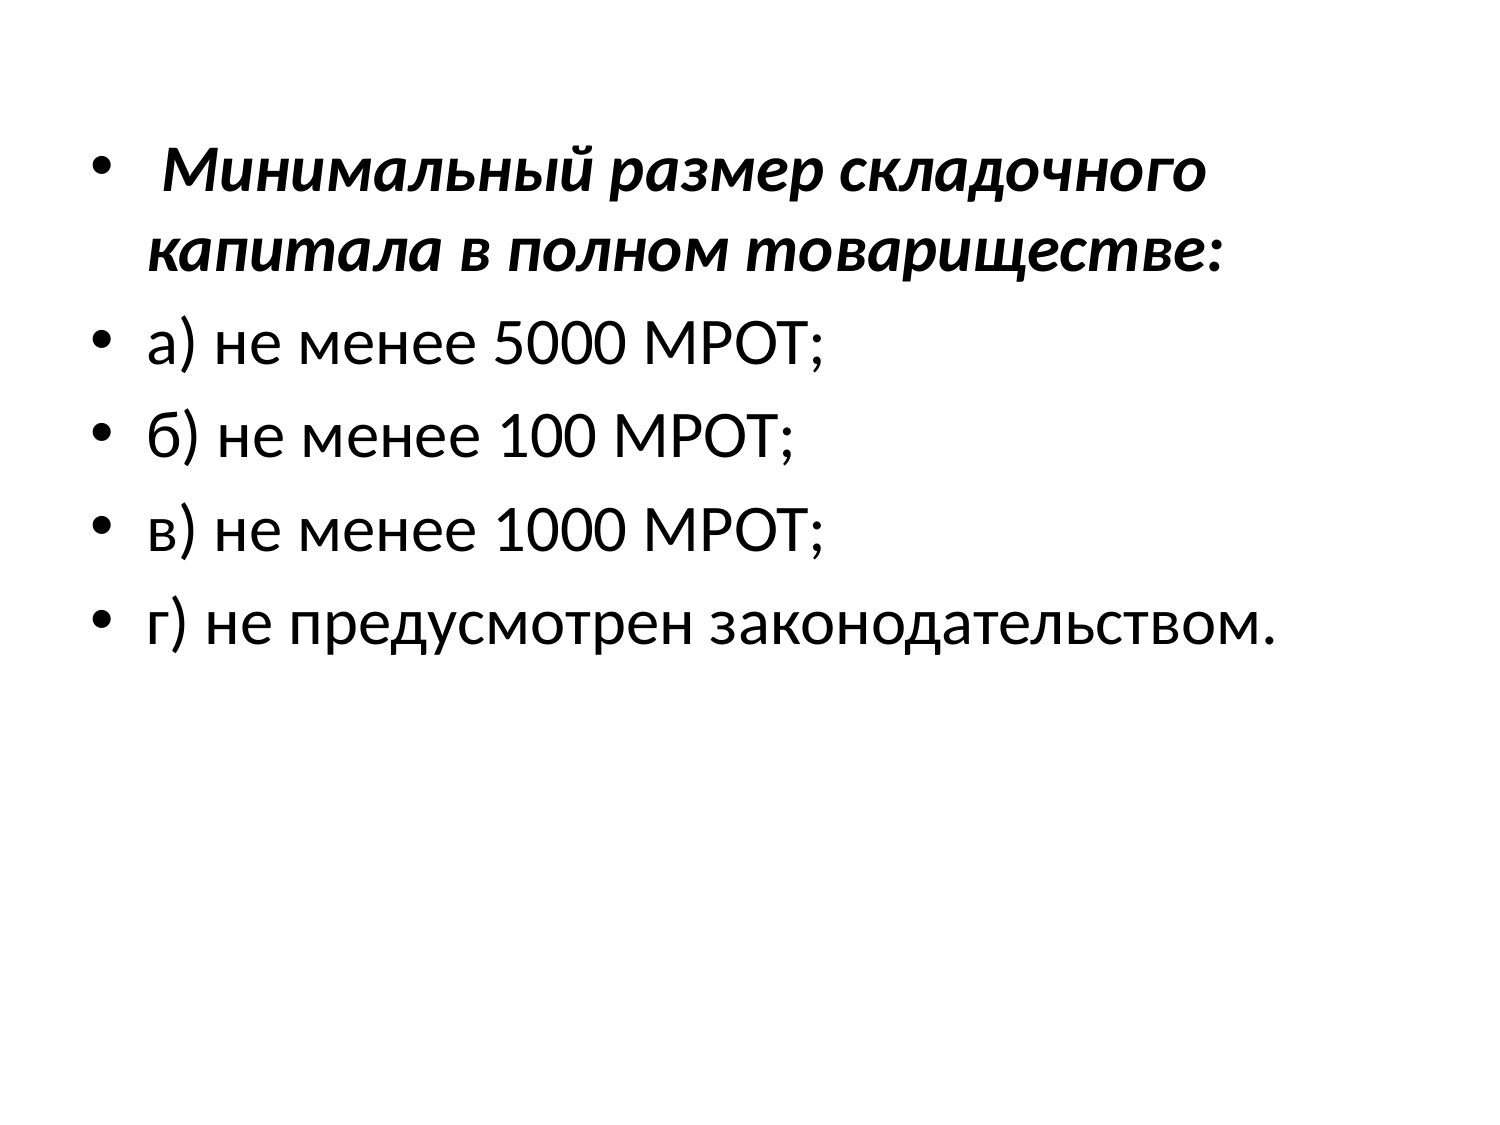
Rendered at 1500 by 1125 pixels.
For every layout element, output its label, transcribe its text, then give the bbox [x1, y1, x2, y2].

list Минимальный размер складочного капитала в полном товариществе: а) не менее 5000 МРОТ; б) не менее 100 МРОТ; в) не менее 1000 МРОТ; г) не предусмотрен законодательством. [75, 117, 1425, 1067]
